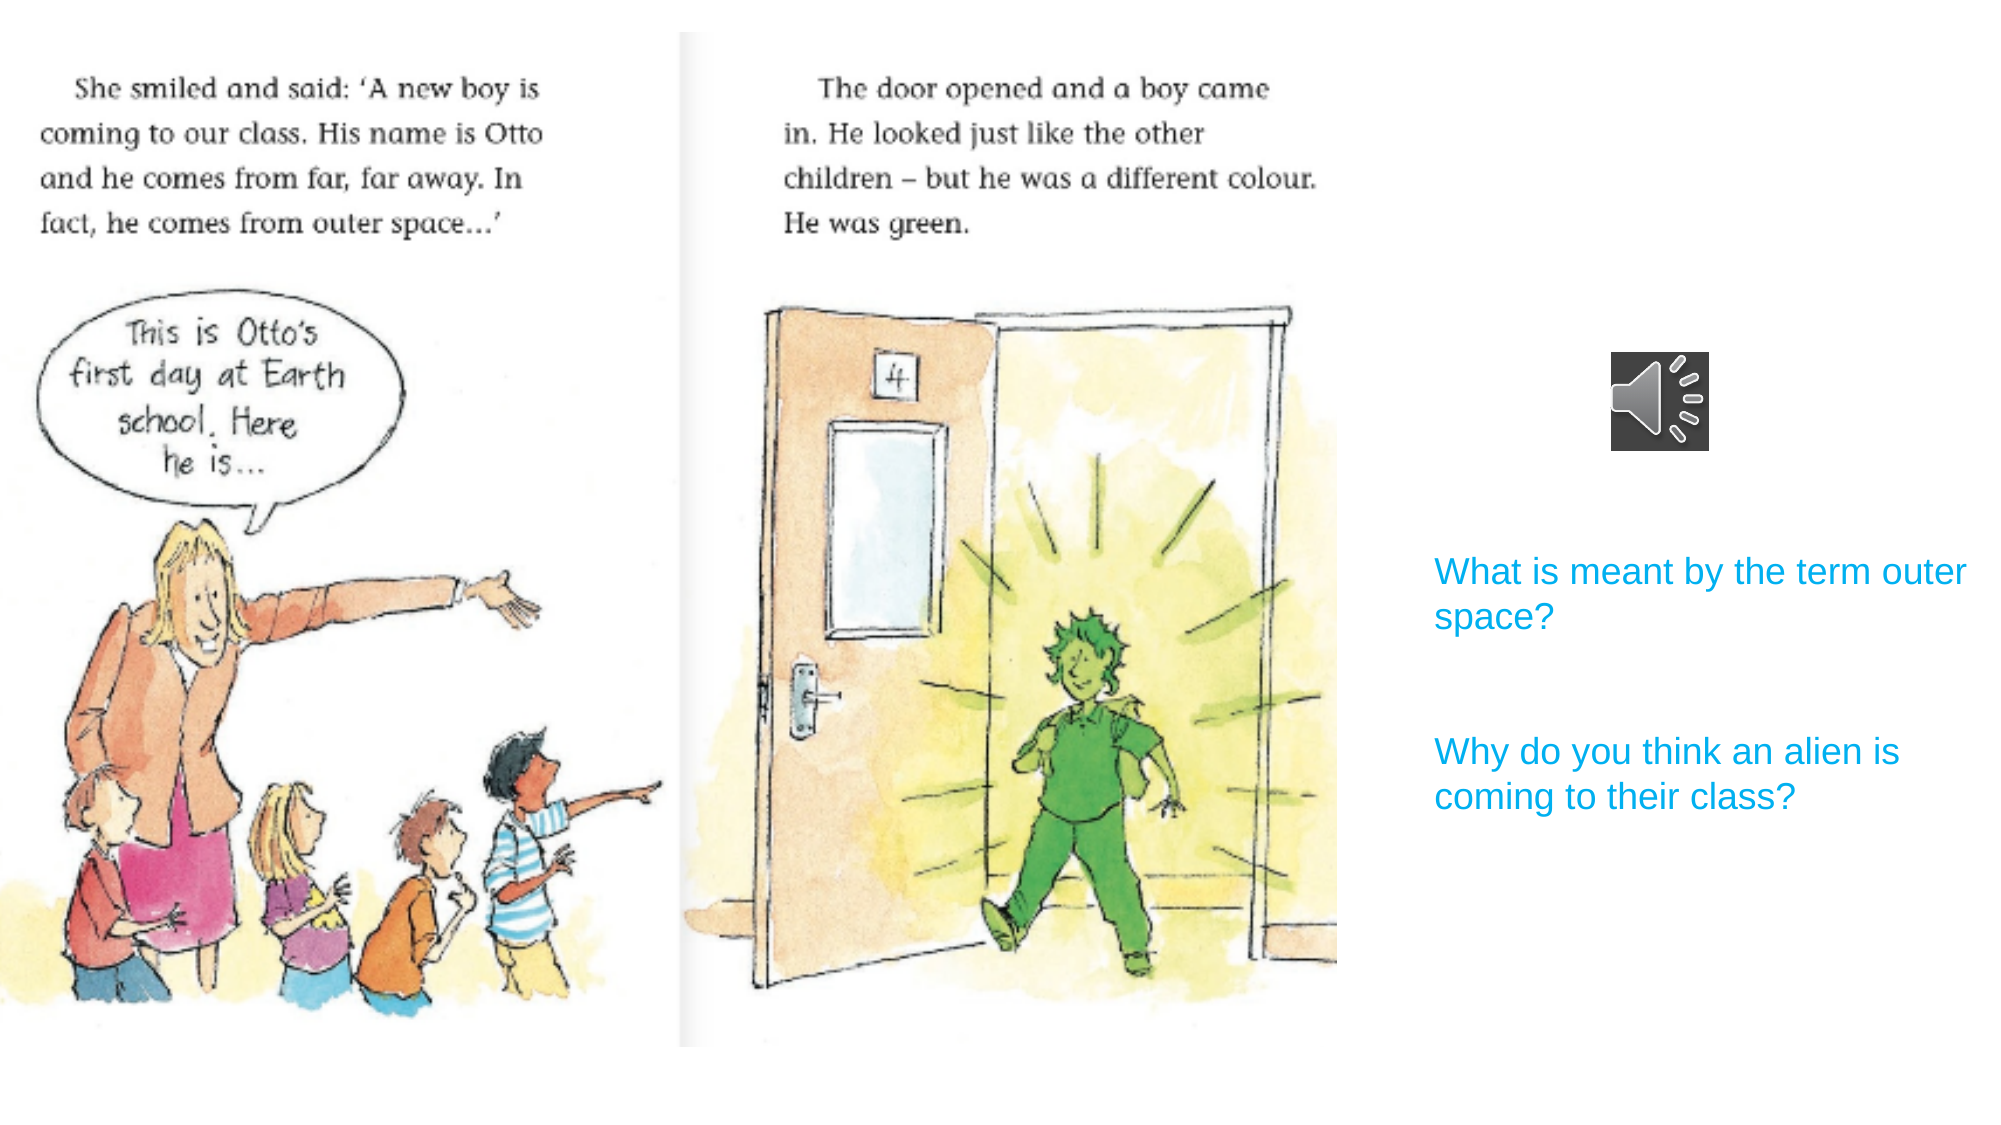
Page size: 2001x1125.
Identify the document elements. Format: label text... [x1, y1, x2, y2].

picture [0, 32, 1337, 1047]
picture [1609, 351, 1710, 452]
text_box What is meant by the term outer space? Why do you think an alien is coming to their class? [1419, 539, 2000, 825]
